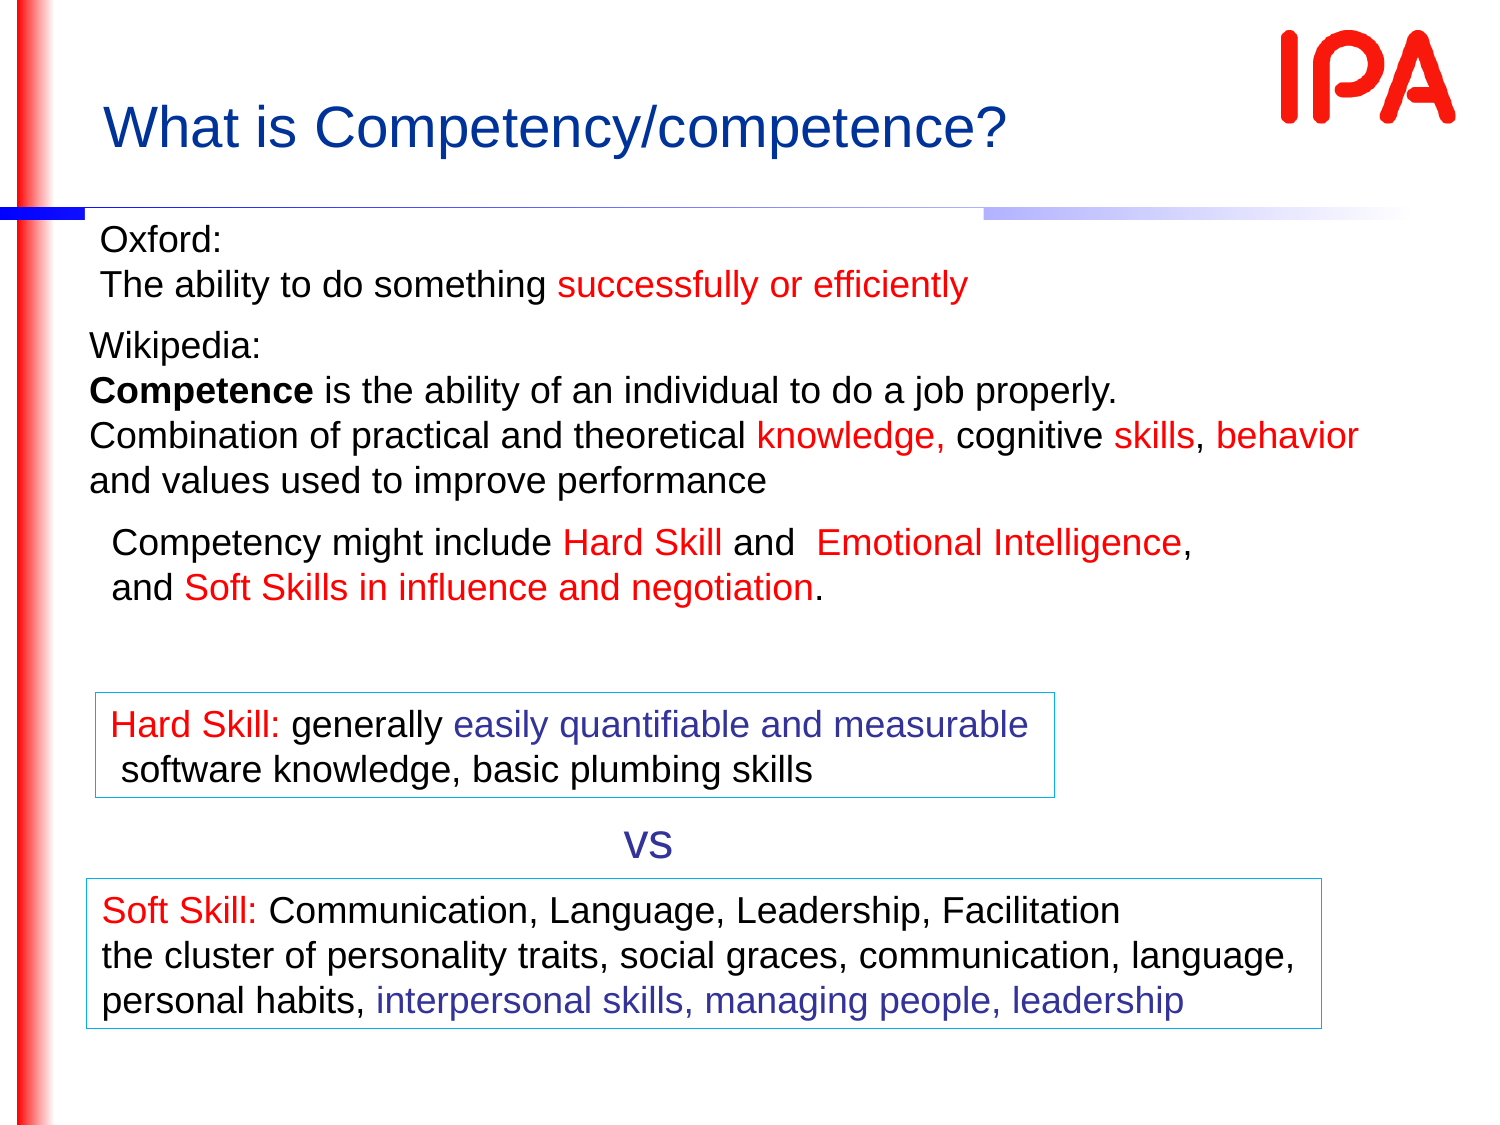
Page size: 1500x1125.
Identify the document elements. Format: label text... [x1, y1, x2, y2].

picture [1281, 30, 1456, 124]
text_box Competency might include Hard Skill and Emotional Intelligence, and Soft Skills in influence and negotiation. [96, 511, 1219, 616]
title What is Competency/competence? [88, 42, 1258, 206]
text_box vs [608, 800, 689, 876]
text_box Soft Skill: Communication, Language, Leadership, Facilitation the cluster of personality traits, social graces, communication, language, personal habits, interpersonal skills, managing people, leadership [86, 878, 1322, 1029]
text_box Oxford: The ability to do something successfully or efficiently [84, 208, 984, 313]
text_box Wikipedia: Competence is the ability of an individual to do a job properly. Combination of practical and theoretical knowledge, cognitive skills, behavior and values used to improve performance [74, 314, 1396, 509]
text_box Hard Skill: generally easily quantifiable and measurable software knowledge, basic plumbing skills [95, 692, 1055, 798]
